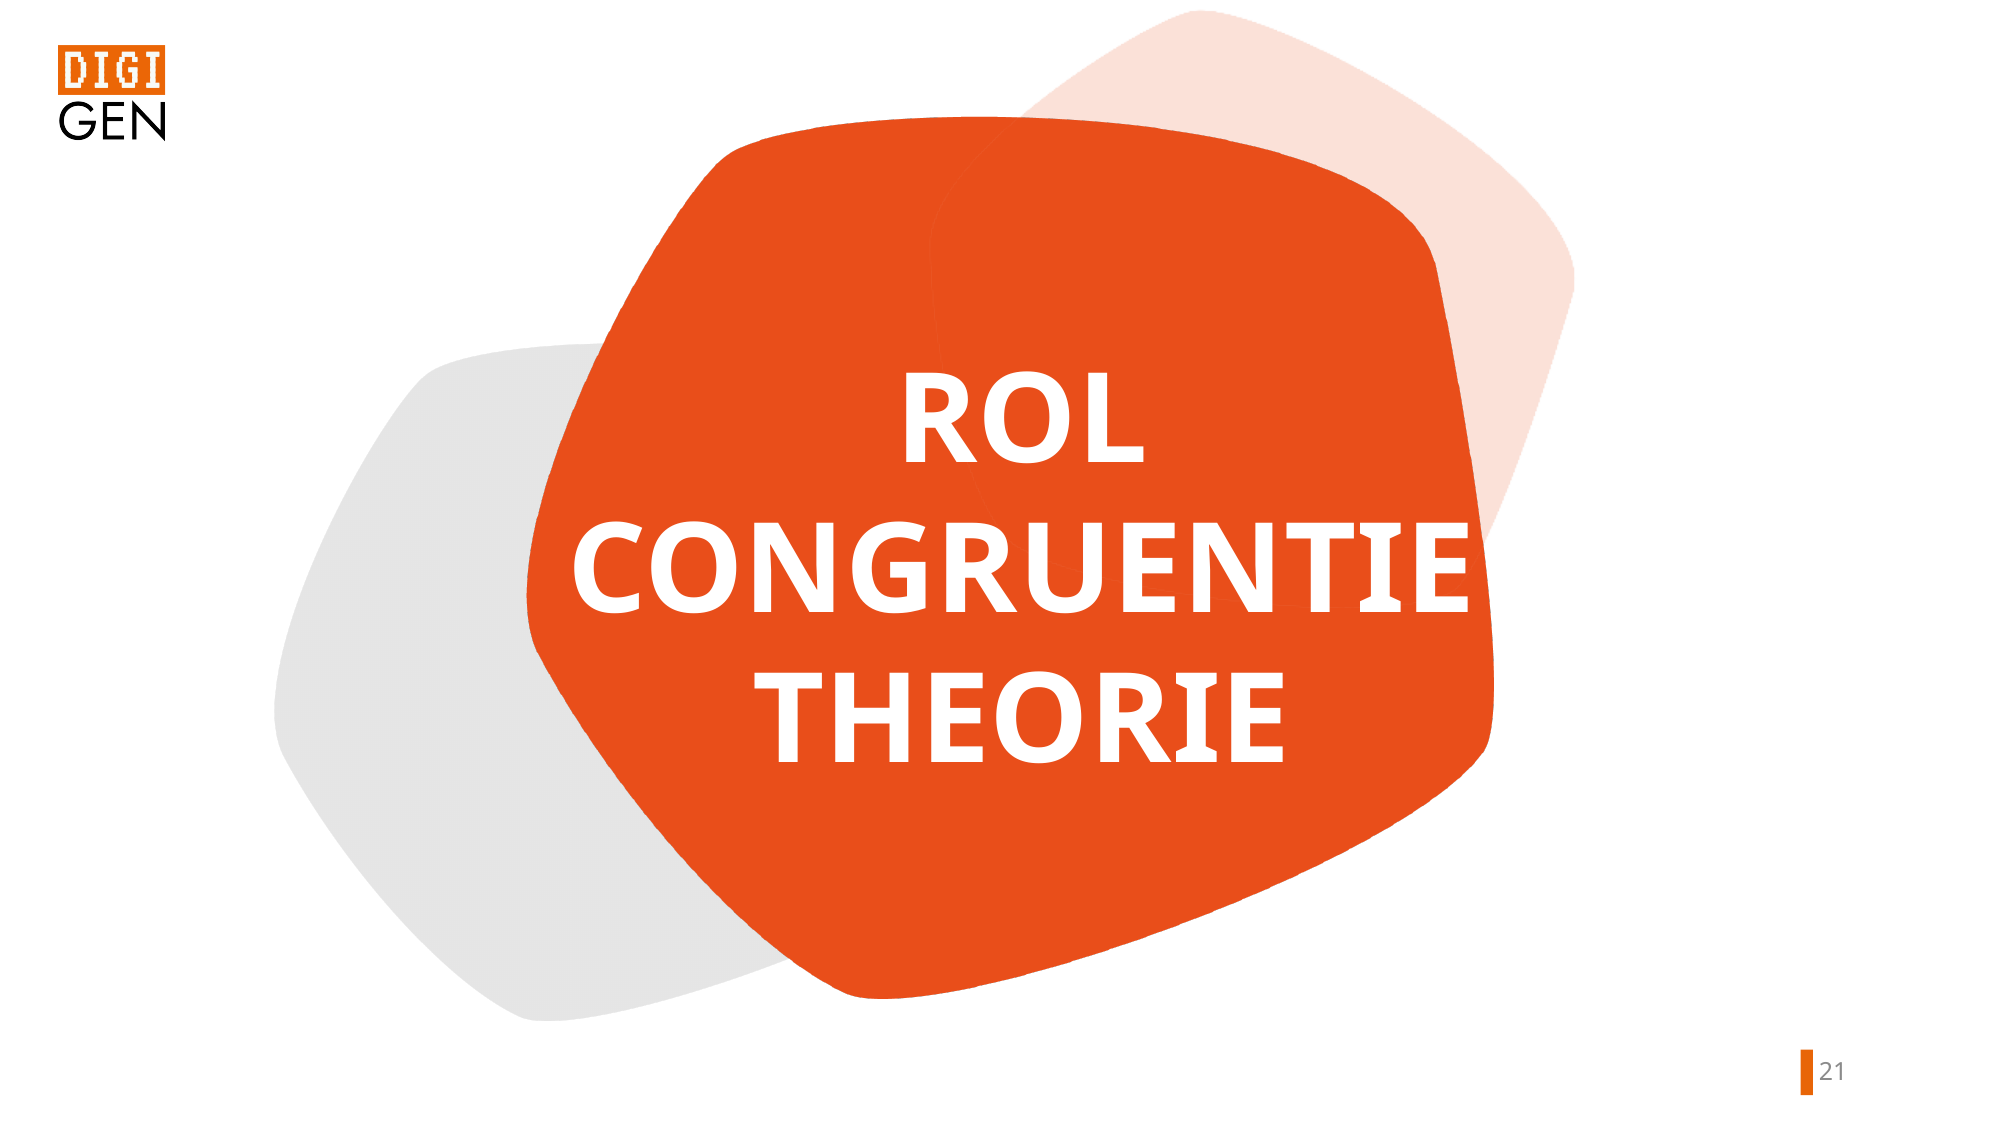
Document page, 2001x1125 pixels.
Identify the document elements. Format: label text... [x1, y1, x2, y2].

text_box ROL CONGRUENTIE THEORIE [521, 330, 1522, 795]
picture [526, 116, 1494, 330]
picture [526, 795, 1494, 999]
slide_number 20 [1764, 1042, 1863, 1103]
picture [58, 45, 166, 94]
